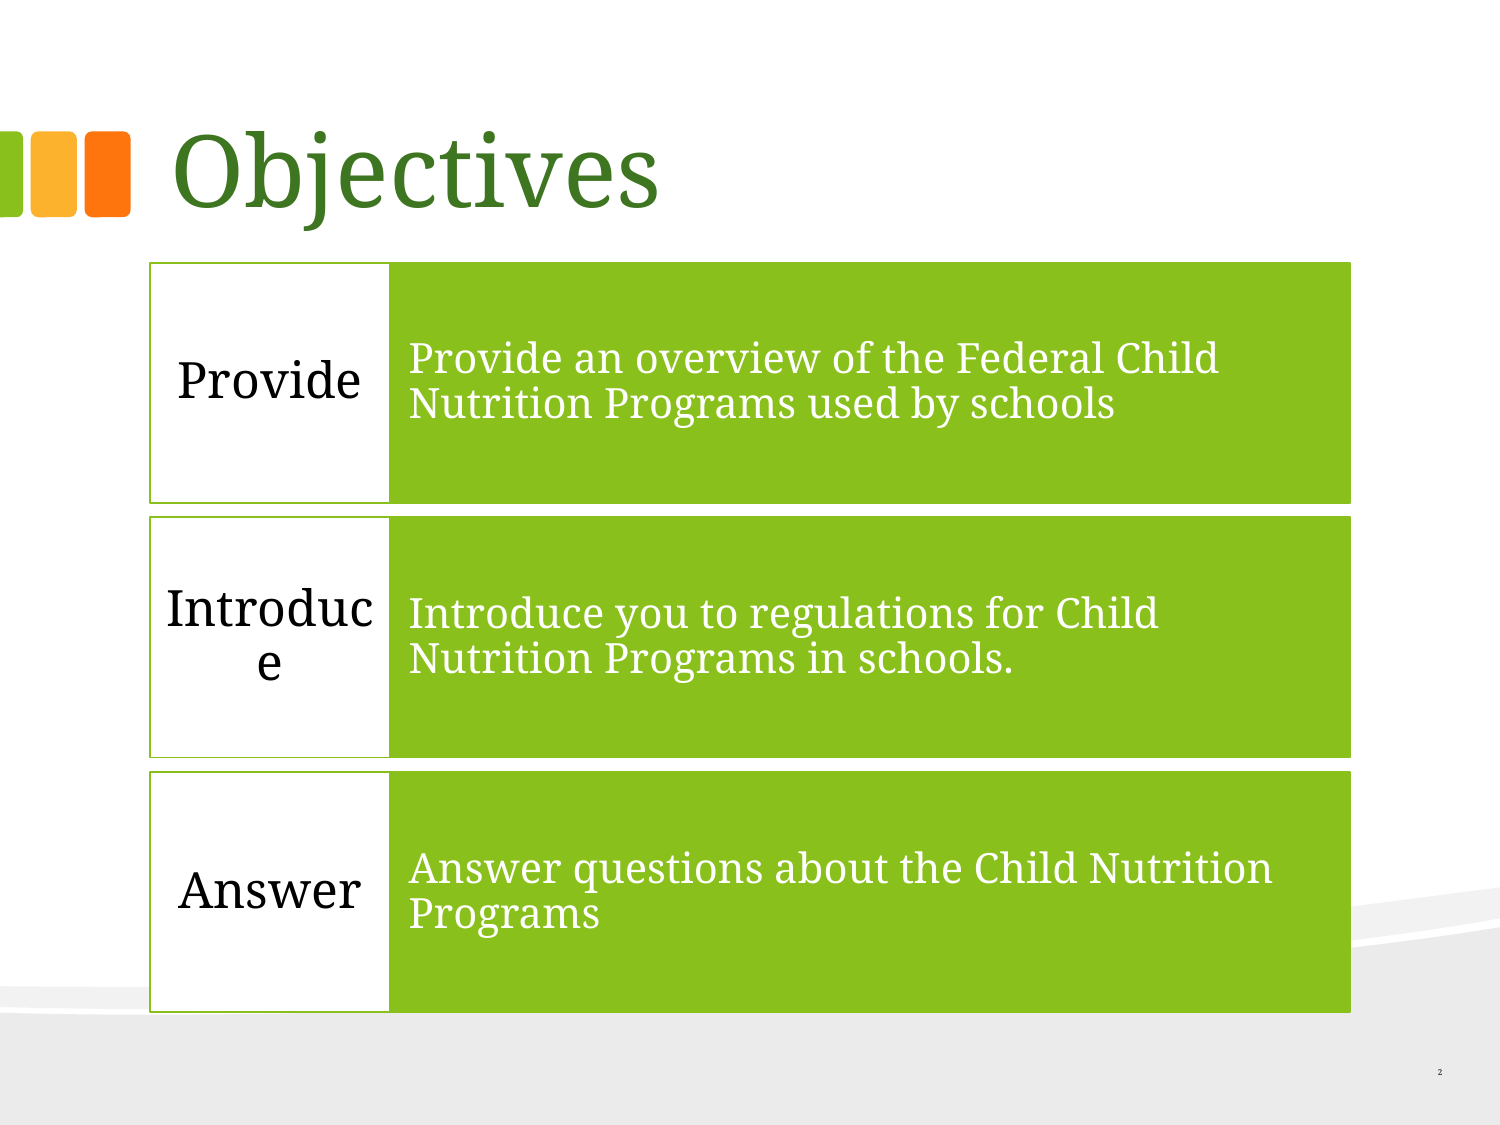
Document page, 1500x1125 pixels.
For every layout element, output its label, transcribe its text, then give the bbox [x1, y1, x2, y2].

title Objectives [150, 24, 1350, 238]
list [149, 262, 1351, 1013]
slide_number 2 [1362, 1057, 1463, 1088]
